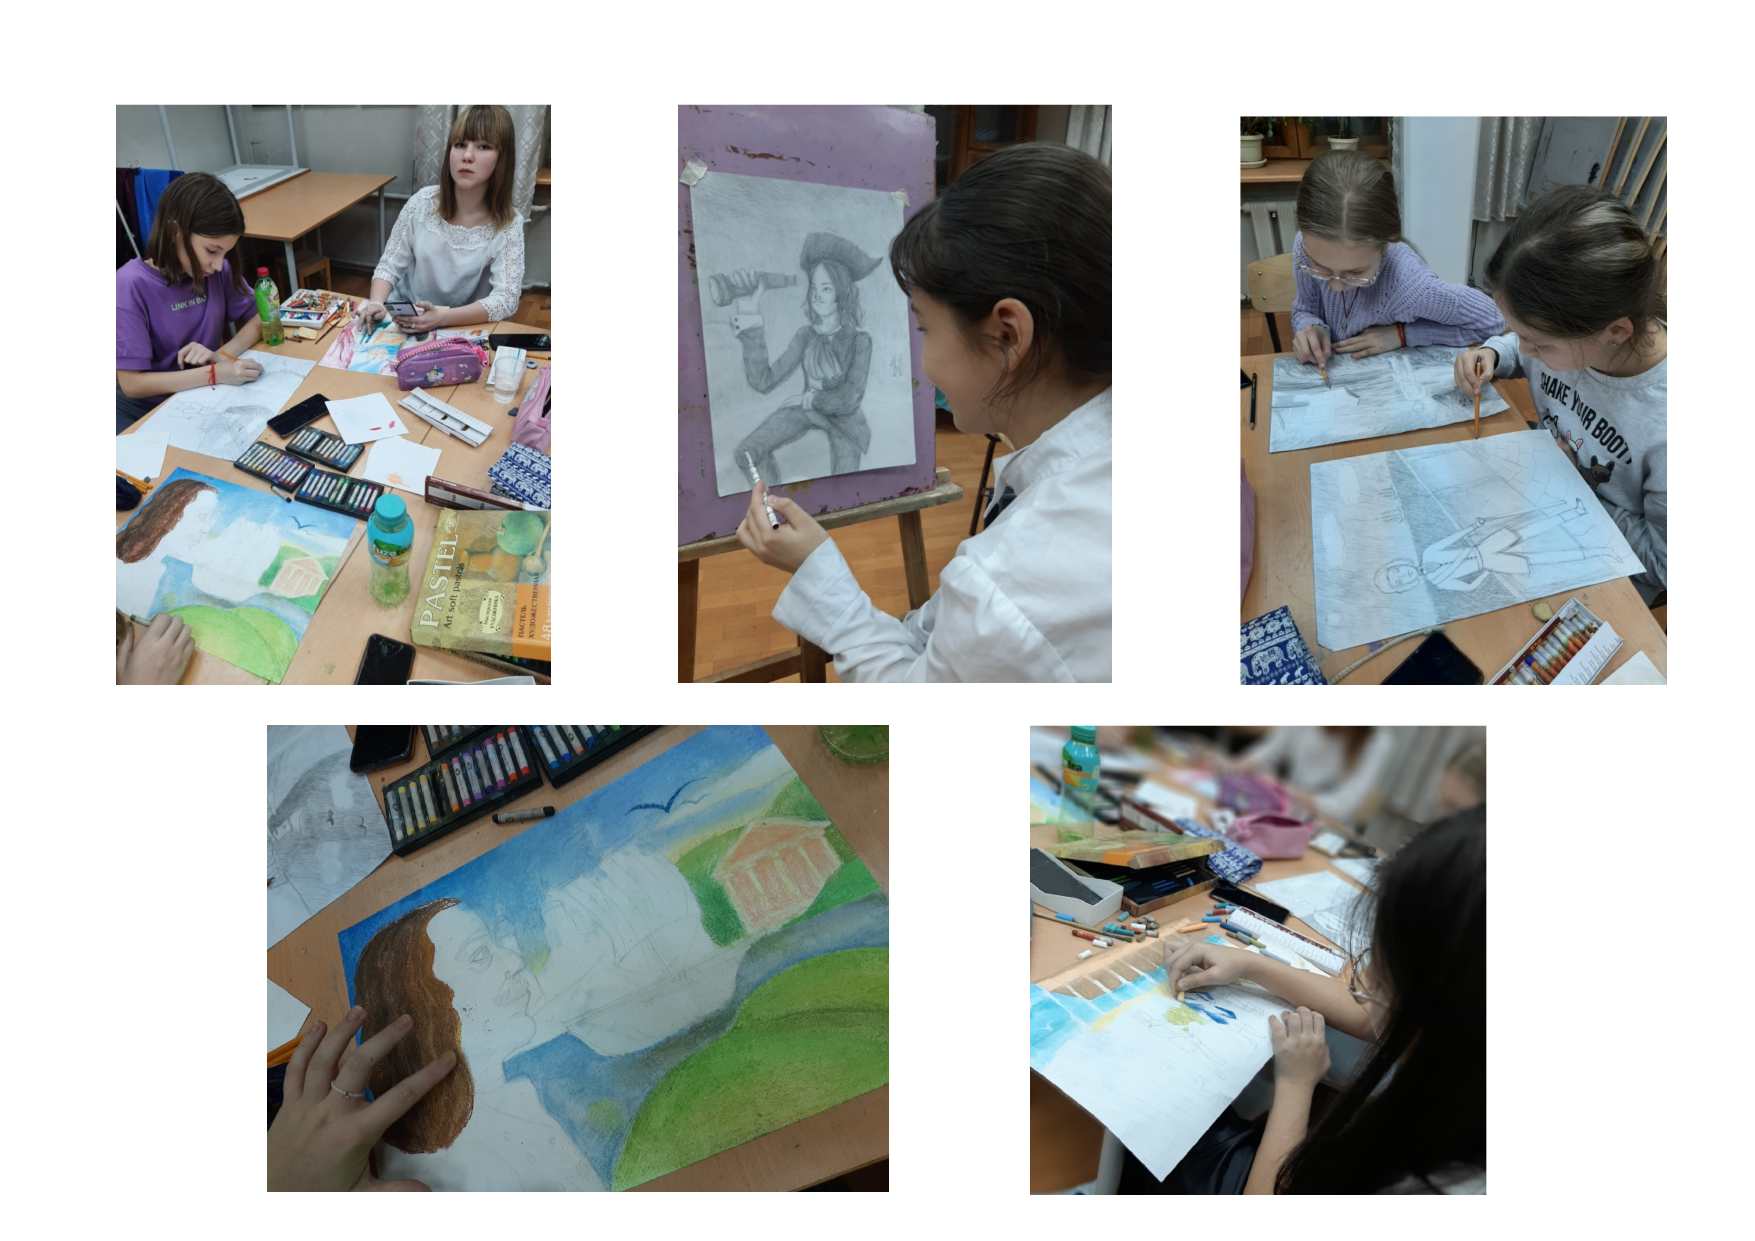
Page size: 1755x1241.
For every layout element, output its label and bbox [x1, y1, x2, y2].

picture [267, 725, 889, 1192]
picture [42, 105, 1738, 684]
picture [1023, 726, 1493, 1195]
